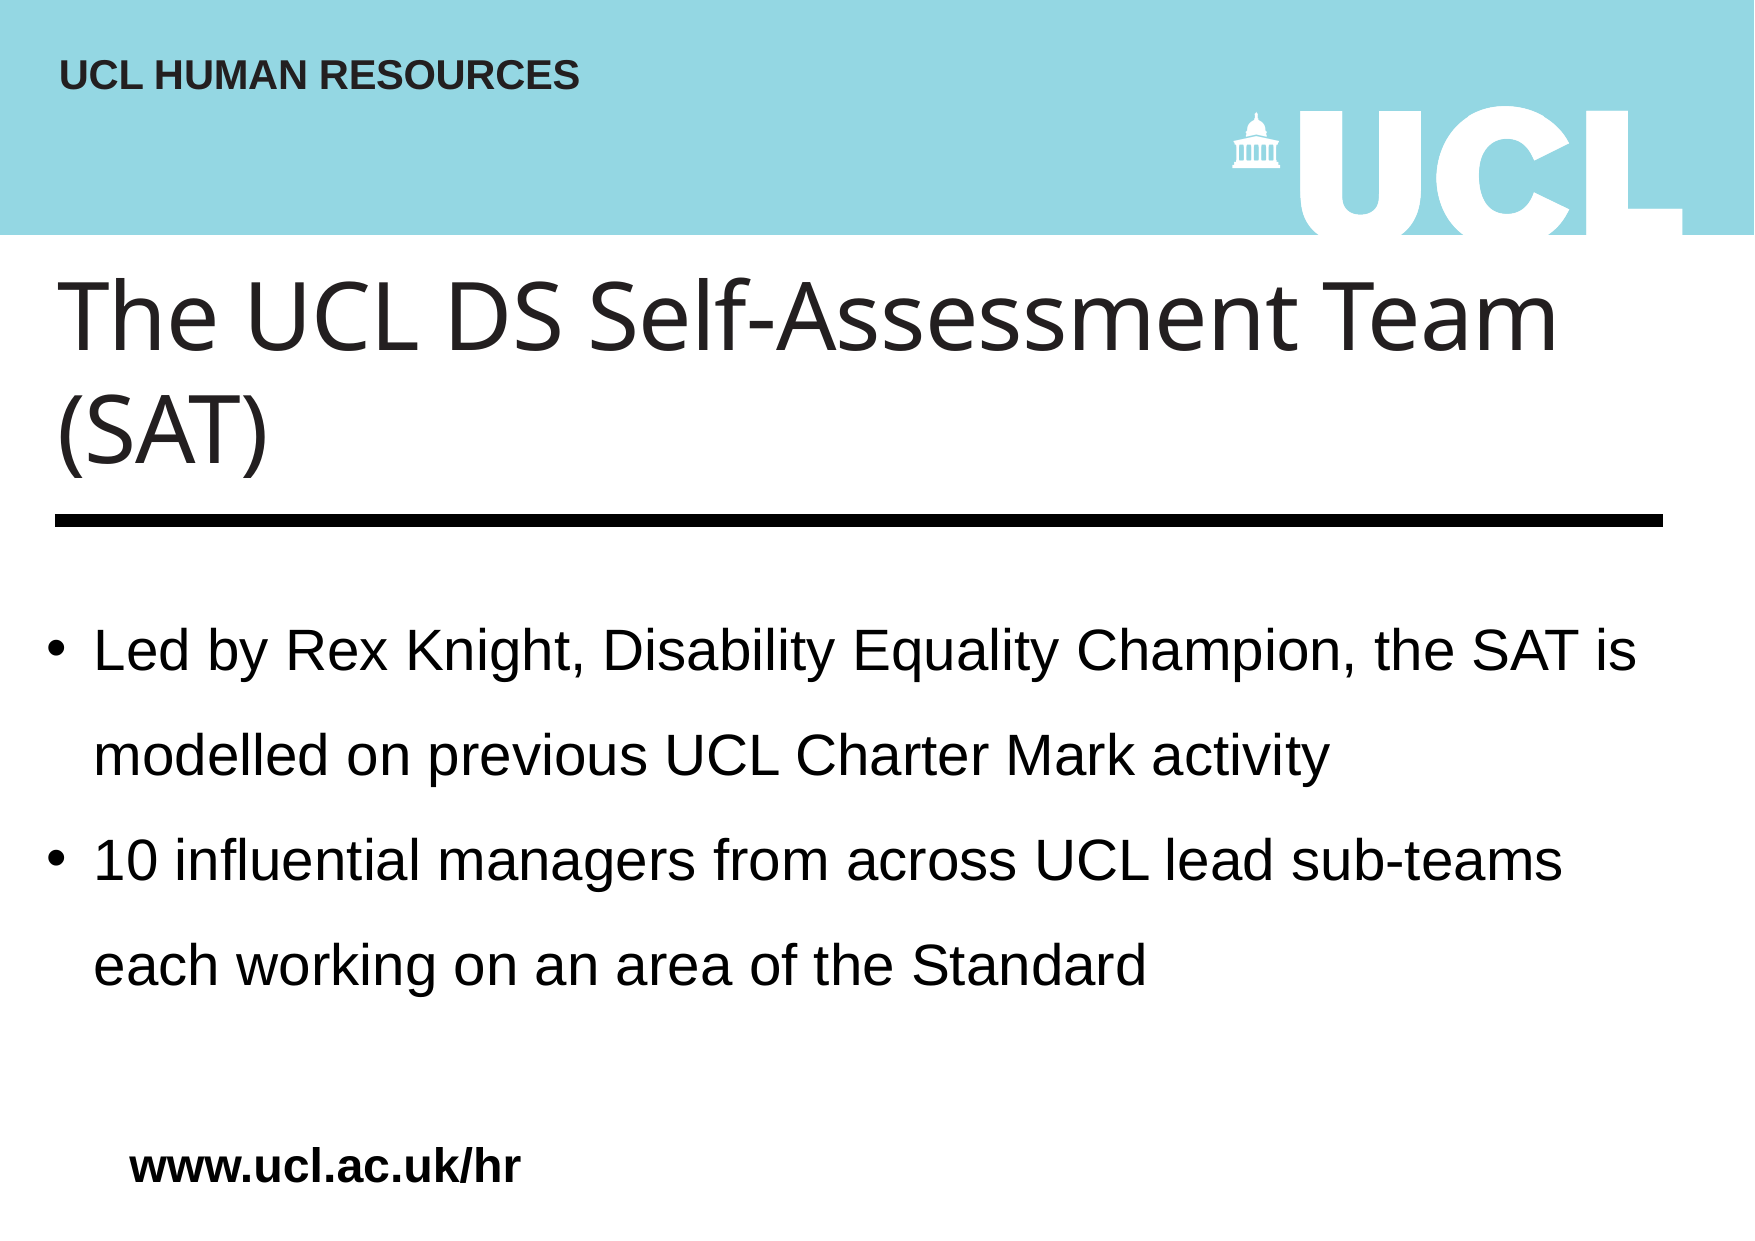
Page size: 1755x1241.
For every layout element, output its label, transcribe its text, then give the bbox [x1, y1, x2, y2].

picture [0, 0, 1755, 236]
title The UCL DS Self-Assessment Team (SAT) [54, 255, 1693, 483]
text_box www.ucl.ac.uk/hr [114, 1140, 748, 1232]
text_box Led by Rex Knight, Disability Equality Champion, the SAT is modelled on previous UCL Charter Mark activity 10 influential managers from across UCL lead sub-teams each working on an area of the Standard [32, 570, 1668, 1140]
